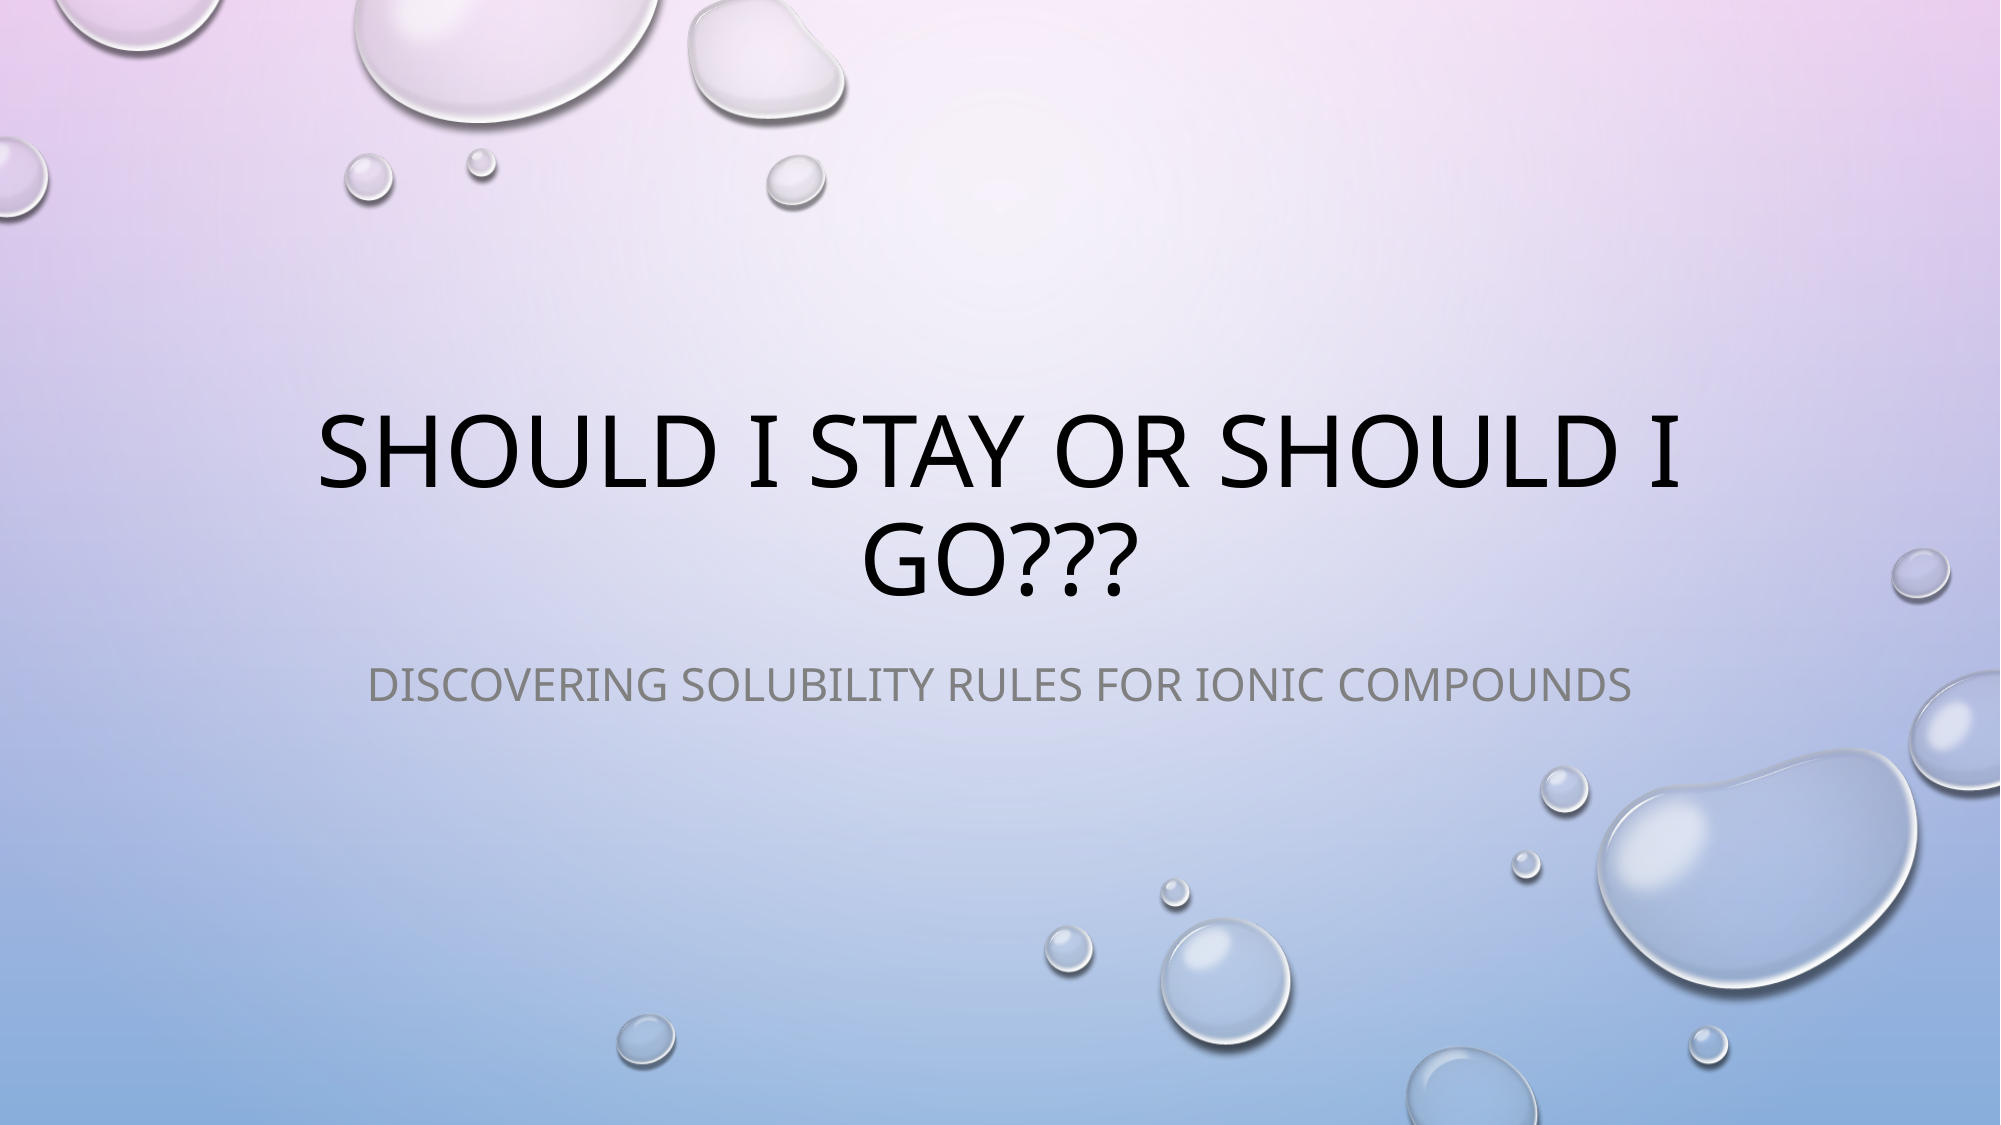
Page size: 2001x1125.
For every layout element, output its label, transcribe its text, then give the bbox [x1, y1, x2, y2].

subtitle Discovering solubility rules for ionic compounds [287, 637, 1713, 863]
title Should I stay or should I go??? [287, 213, 1713, 625]
picture [0, 0, 2000, 1125]
